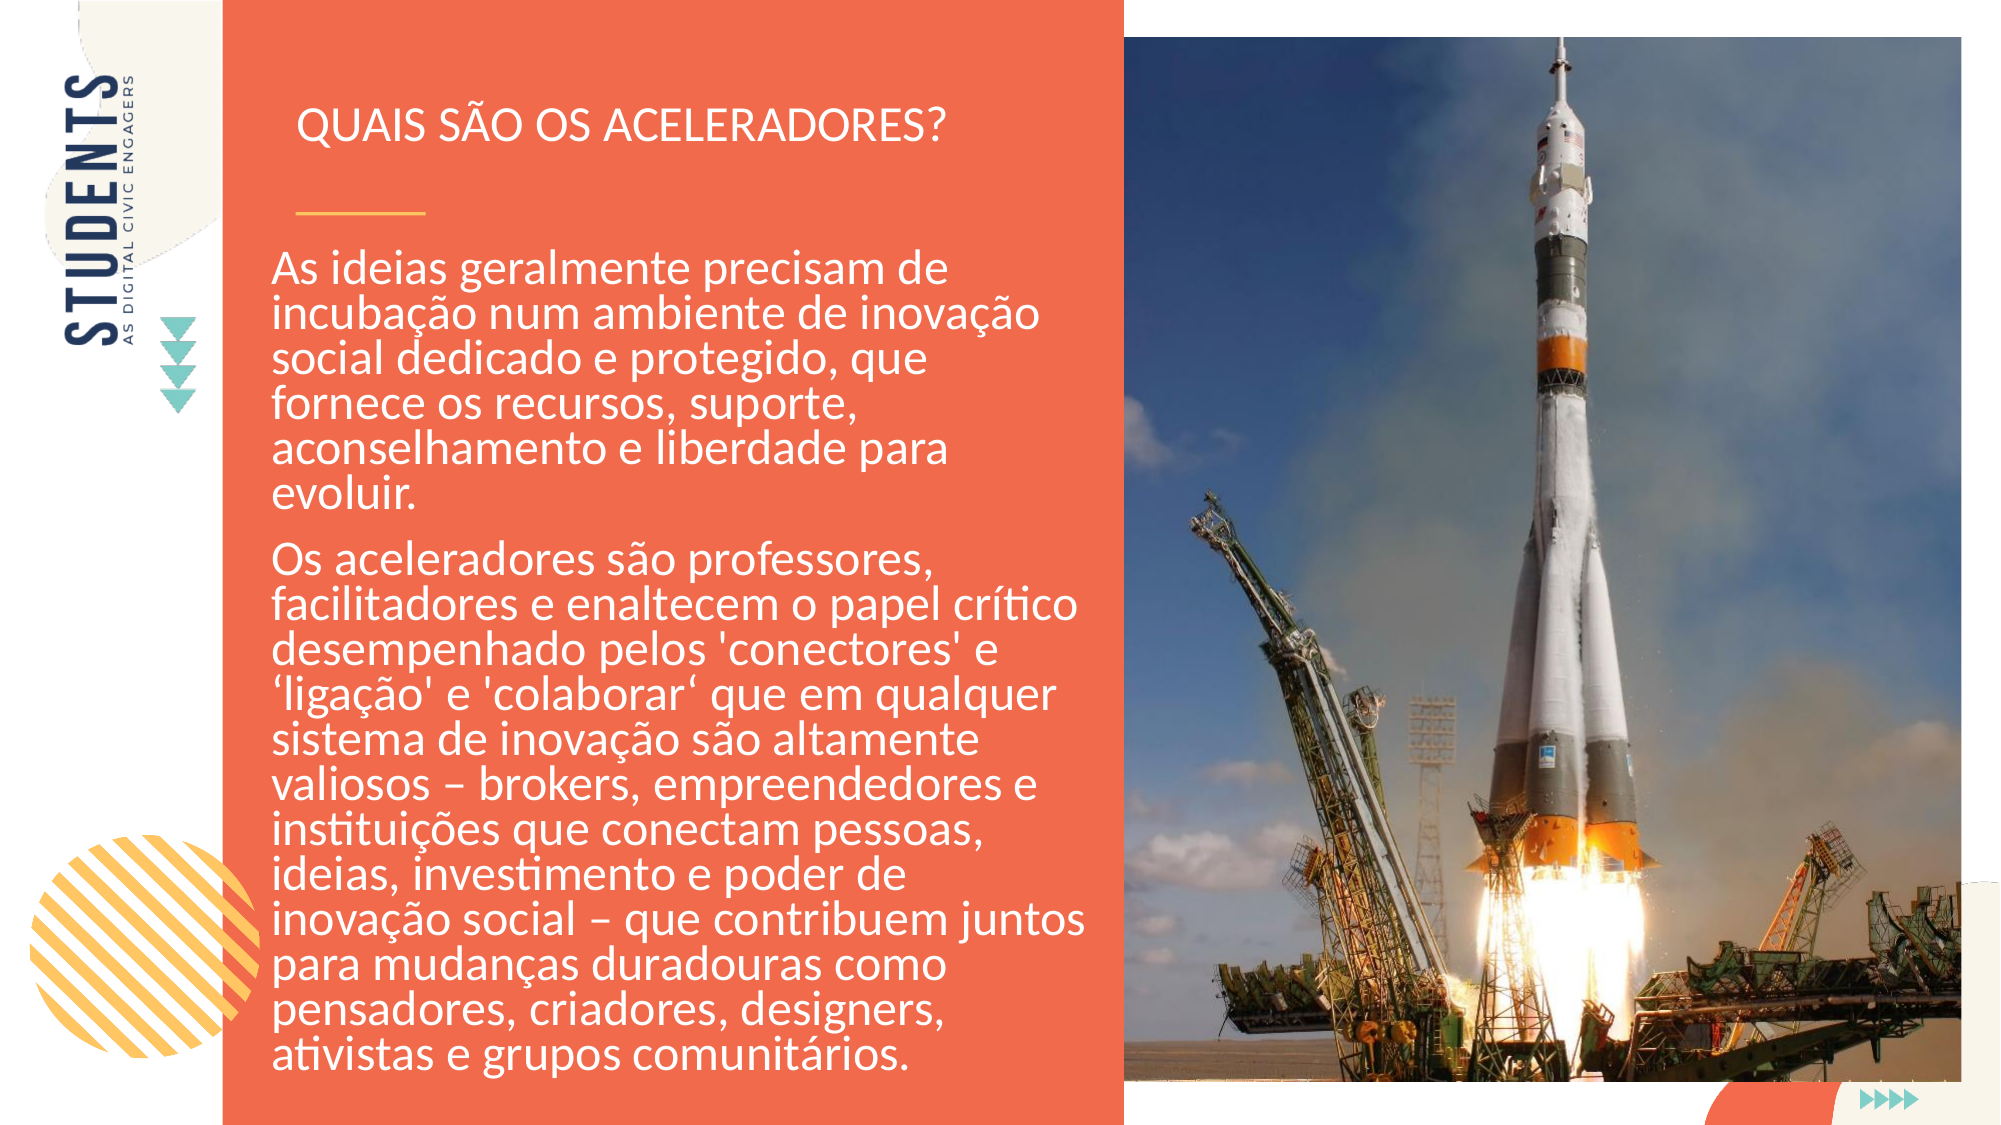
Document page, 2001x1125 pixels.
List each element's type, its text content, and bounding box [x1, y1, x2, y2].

picture [45, 1, 220, 346]
list QUAIS SÃO OS ACELERADORES? [281, 97, 1056, 194]
picture [1124, 37, 2000, 1125]
list As ideias geralmente precisam de incubação num ambiente de inovação social dedicado e protegido, que fornece os recursos, suporte, aconselhamento e liberdade para evoluir. Os aceleradores são professores, facilitadores e enaltecem o papel crítico desempenhado pelos 'conectores' e ‘ligação' e 'colaborar‘ que em qualquer sistema de inovação são altamente valiosos – brokers, empreendedores e instituições que conectam pessoas, ideias, investimento e poder de inovação social – que contribuem juntos para mudanças duradouras como pensadores, criadores, designers, ativistas e grupos comunitários. [256, 241, 1109, 1098]
picture [12, 835, 256, 1082]
picture [143, 308, 214, 417]
